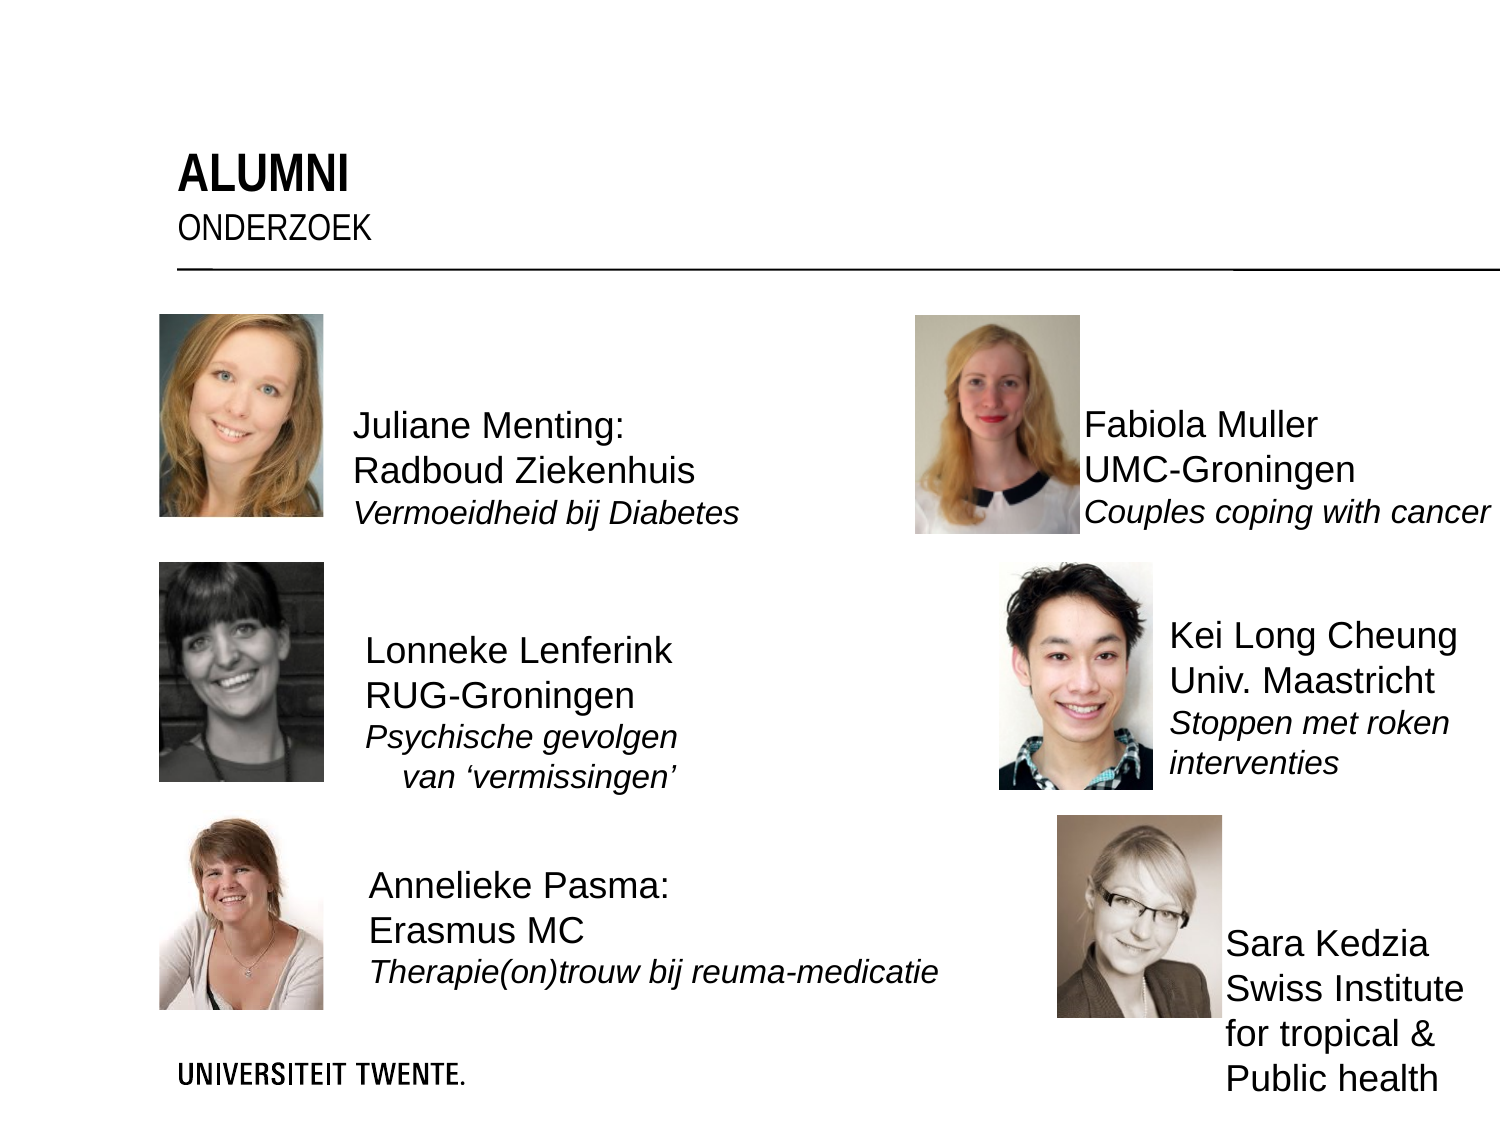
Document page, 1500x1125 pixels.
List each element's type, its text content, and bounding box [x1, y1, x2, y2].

picture [159, 562, 324, 782]
picture [159, 802, 324, 1011]
text_box Lonneke Lenferink RUG-Groningen Psychische gevolgen van ‘vermissingen’ [350, 618, 951, 803]
picture [915, 315, 1080, 535]
text_box Juliane Menting: Radboud Ziekenhuis Vermoeidheid bij Diabetes [338, 393, 756, 584]
text_box Sara Kedzia Swiss Institute for tropical & Public health [1210, 911, 1500, 1107]
picture [1056, 814, 1223, 1018]
text_box Kei Long Cheung Univ. Maastricht Stoppen met roken interventies [1157, 603, 1498, 789]
text_box Fabiola Muller UMC-Groningen Couples coping with cancer [1084, 392, 1500, 537]
picture [159, 314, 324, 518]
list onderzoek [177, 201, 1454, 249]
text_box Annelieke Pasma: Erasmus MC Therapie(on)trouw bij reuma-medicatie [353, 853, 955, 998]
list Alumni [177, 82, 1454, 201]
picture [999, 562, 1153, 790]
